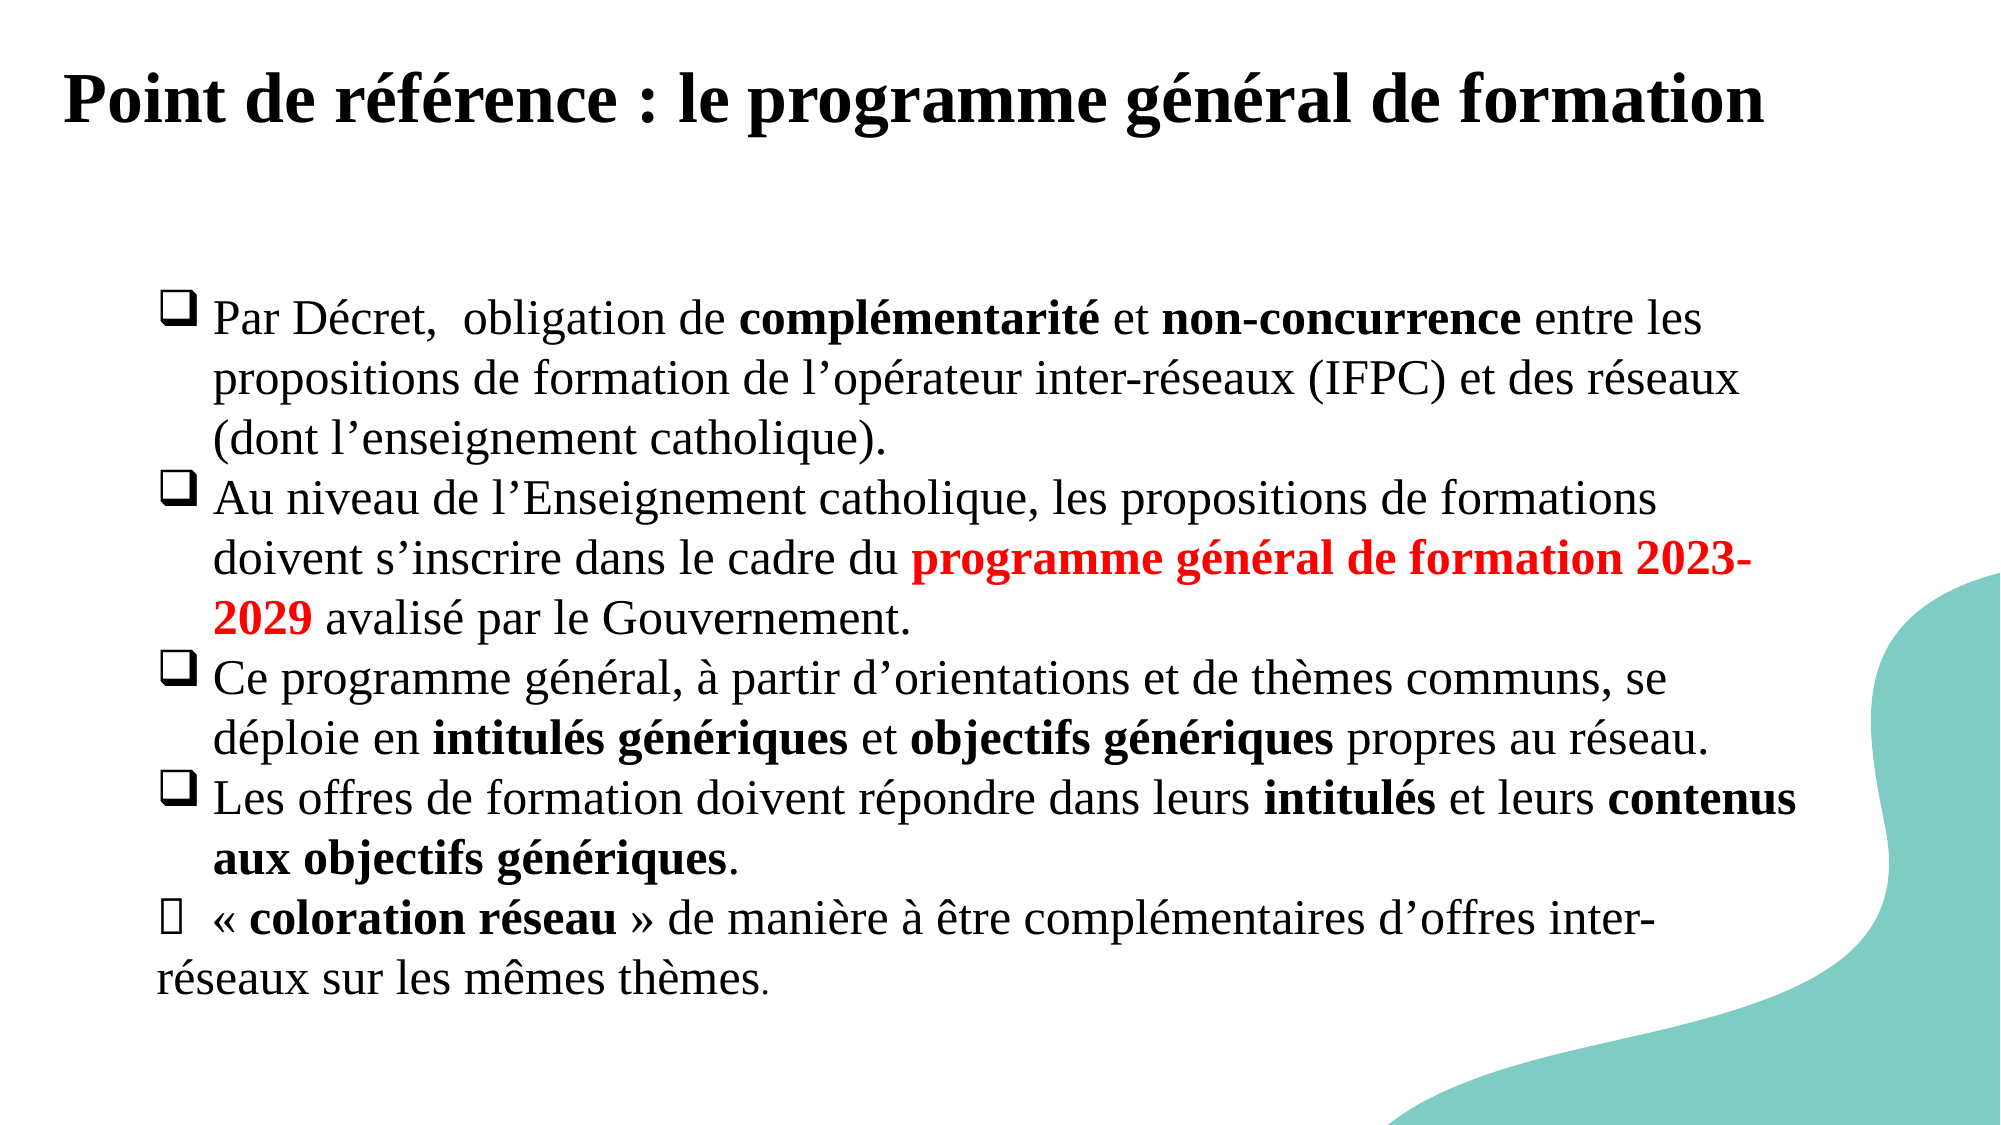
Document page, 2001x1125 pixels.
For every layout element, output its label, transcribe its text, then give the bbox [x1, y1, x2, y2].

text_box Par Décret, obligation de complémentarité et non-concurrence entre les propositions de formation de l’opérateur inter-réseaux (IFPC) et des réseaux (dont l’enseignement catholique). Au niveau de l’Enseignement catholique, les propositions de formations doivent s’inscrire dans le cadre du programme général de formation 2023-2029 avalisé par le Gouvernement. Ce programme général, à partir d’orientations et de thèmes communs, se déploie en intitulés génériques et objectifs génériques propres au réseau. Les offres de formation doivent répondre dans leurs intitulés et leurs contenus aux objectifs génériques.  « coloration réseau » de manière à être complémentaires d’offres inter-réseaux sur les mêmes thèmes. [66, 206, 1815, 1012]
title Point de référence : le programme général de formation [48, 16, 1834, 182]
